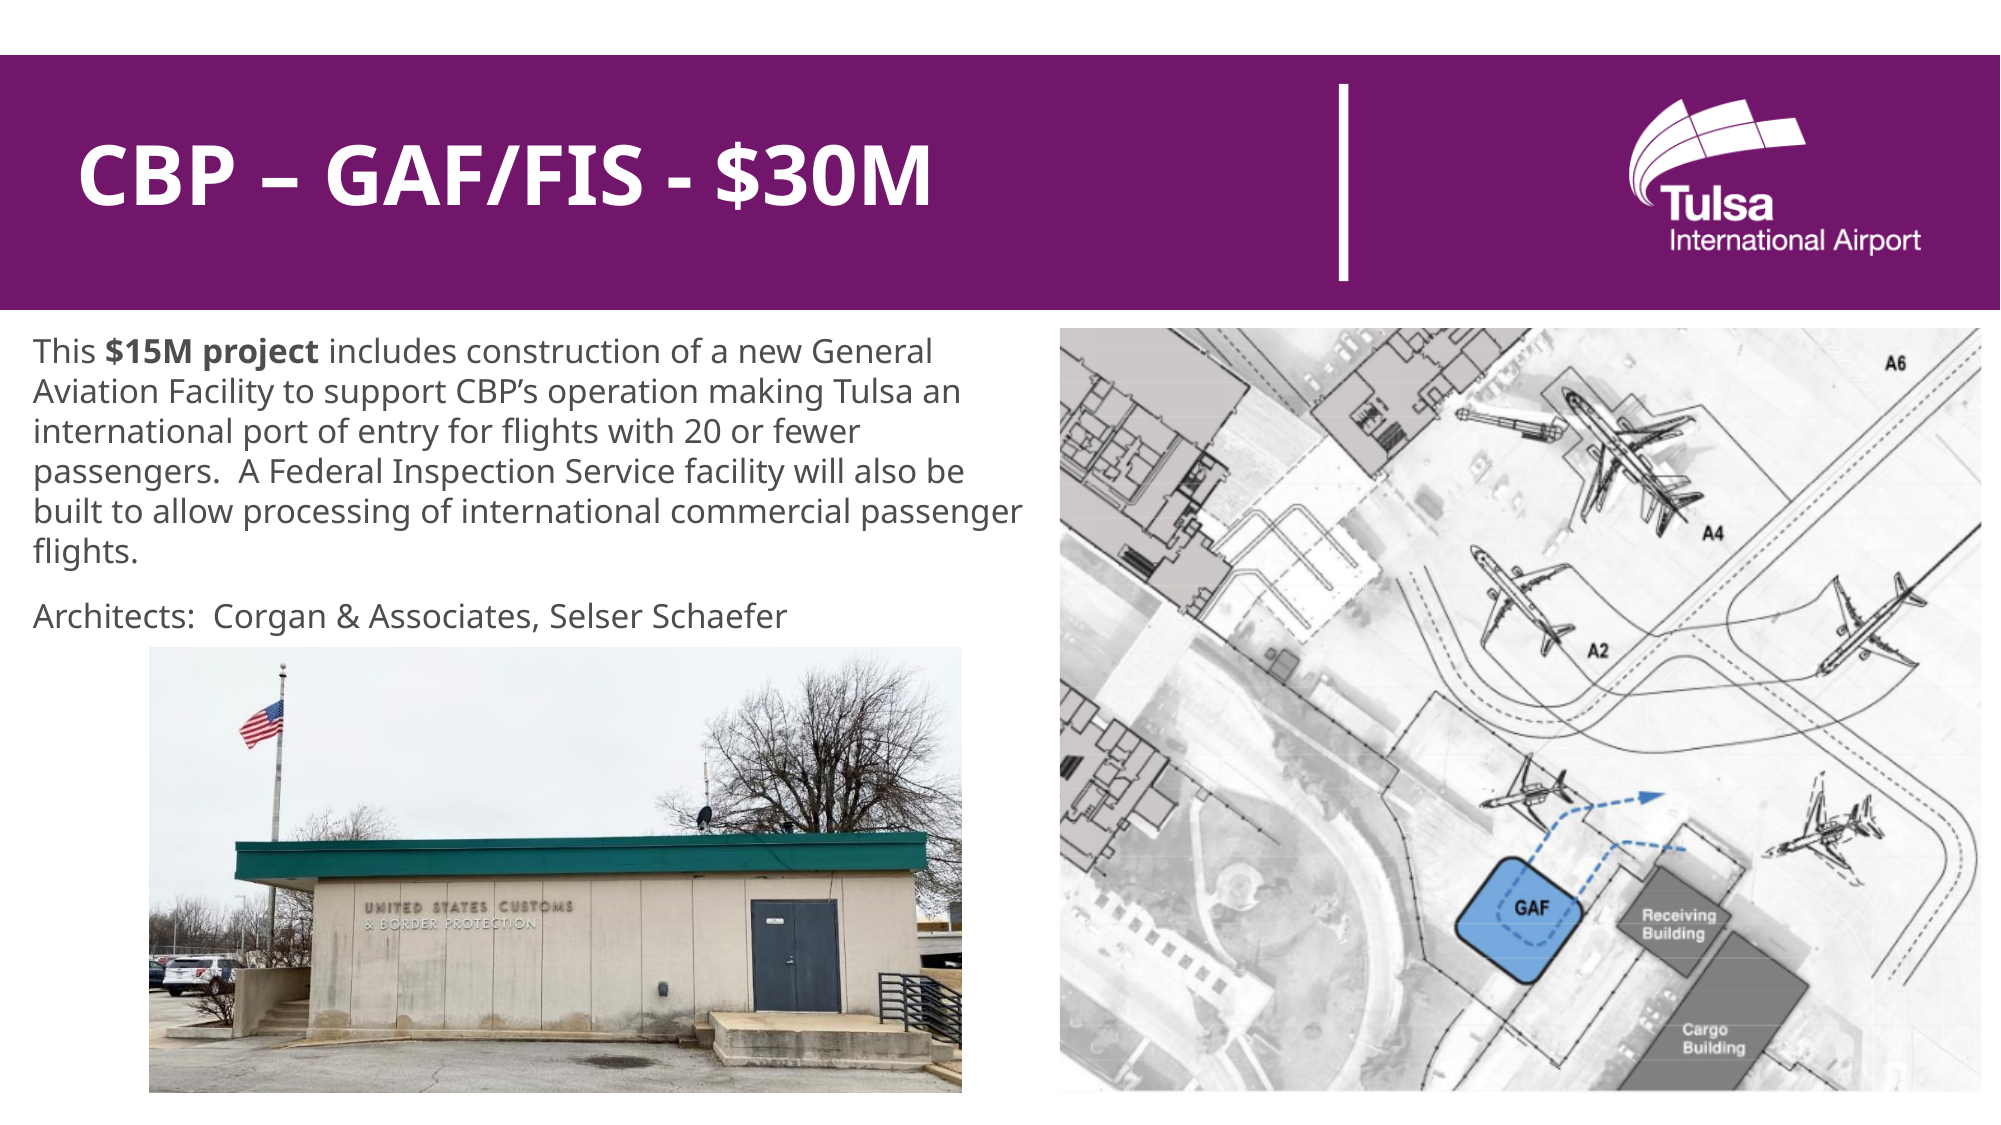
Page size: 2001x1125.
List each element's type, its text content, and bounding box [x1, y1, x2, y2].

picture [149, 647, 962, 1094]
text_box [0, 54, 2000, 311]
text_box This $15M project includes construction of a new General Aviation Facility to support CBP’s operation making Tulsa an international port of entry for flights with 20 or fewer passengers. A Federal Inspection Service facility will also be built to allow processing of international commercial passenger flights. Architects: Corgan & Associates, Selser Schaefer [18, 323, 1060, 643]
text_box CBP – GAF/FIS - $30M [62, 114, 1313, 290]
picture [1059, 328, 1982, 1094]
picture [1629, 99, 1921, 256]
